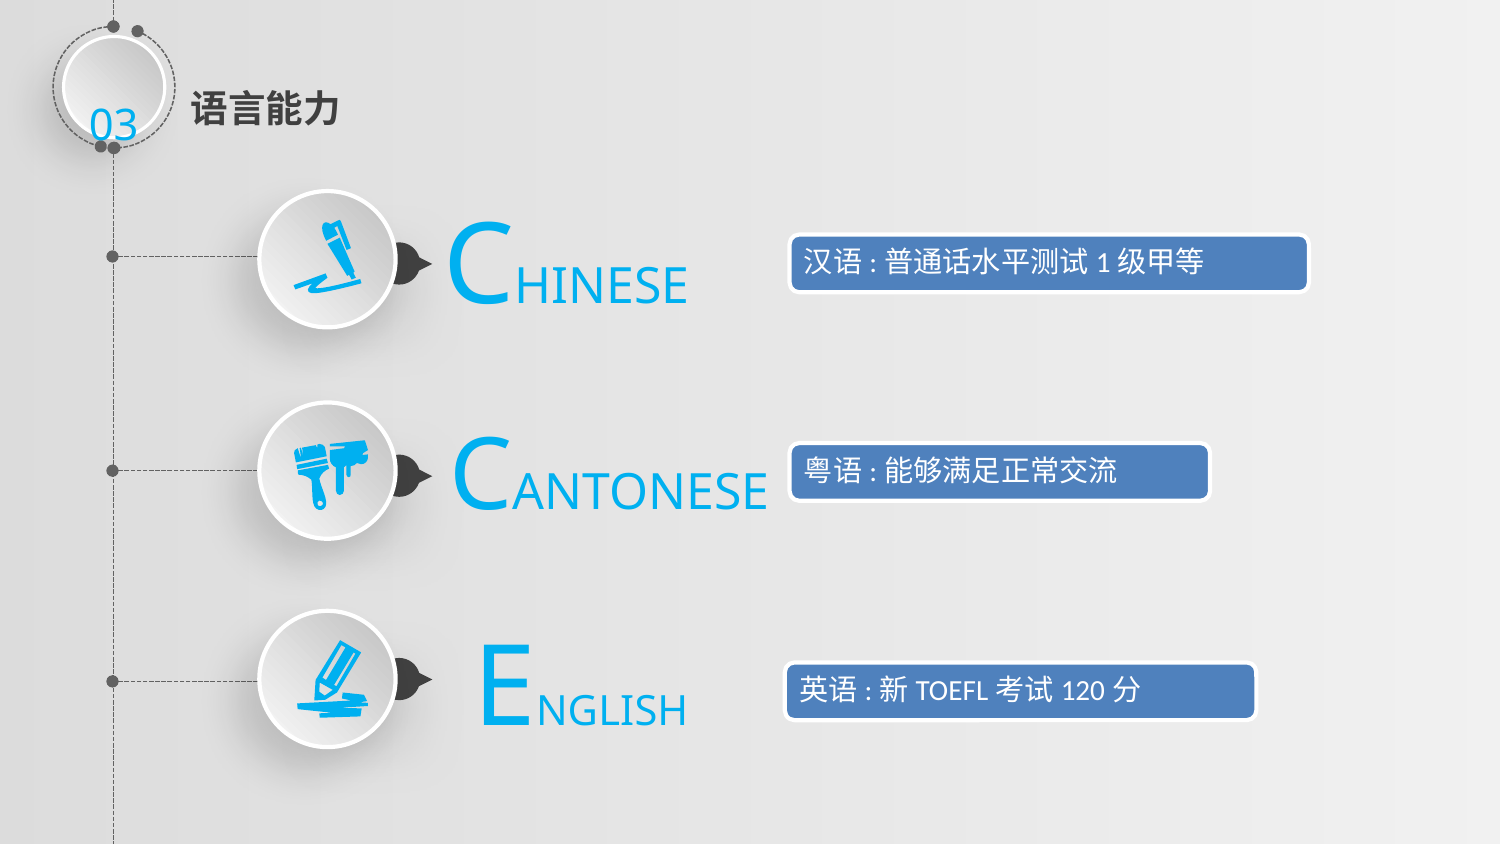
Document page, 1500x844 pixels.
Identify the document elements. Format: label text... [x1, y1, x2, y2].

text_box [784, 660, 1257, 722]
text_box [395, 655, 435, 703]
text_box [393, 452, 434, 499]
text_box [329, 440, 368, 496]
text_box [257, 400, 398, 541]
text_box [52, 26, 176, 151]
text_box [789, 441, 1211, 503]
text_box ENGLISH [458, 605, 704, 756]
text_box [789, 232, 1310, 294]
text_box [296, 458, 330, 470]
text_box [314, 640, 362, 701]
text_box [297, 692, 368, 718]
text_box [311, 480, 327, 510]
text_box 语言能力 [179, 77, 356, 137]
text_box [293, 219, 362, 294]
text_box [257, 608, 398, 750]
text_box [294, 443, 327, 463]
text_box [257, 188, 398, 330]
text_box CANTONESE [434, 402, 785, 538]
text_box CHINESE [428, 183, 705, 334]
text_box [393, 240, 428, 287]
